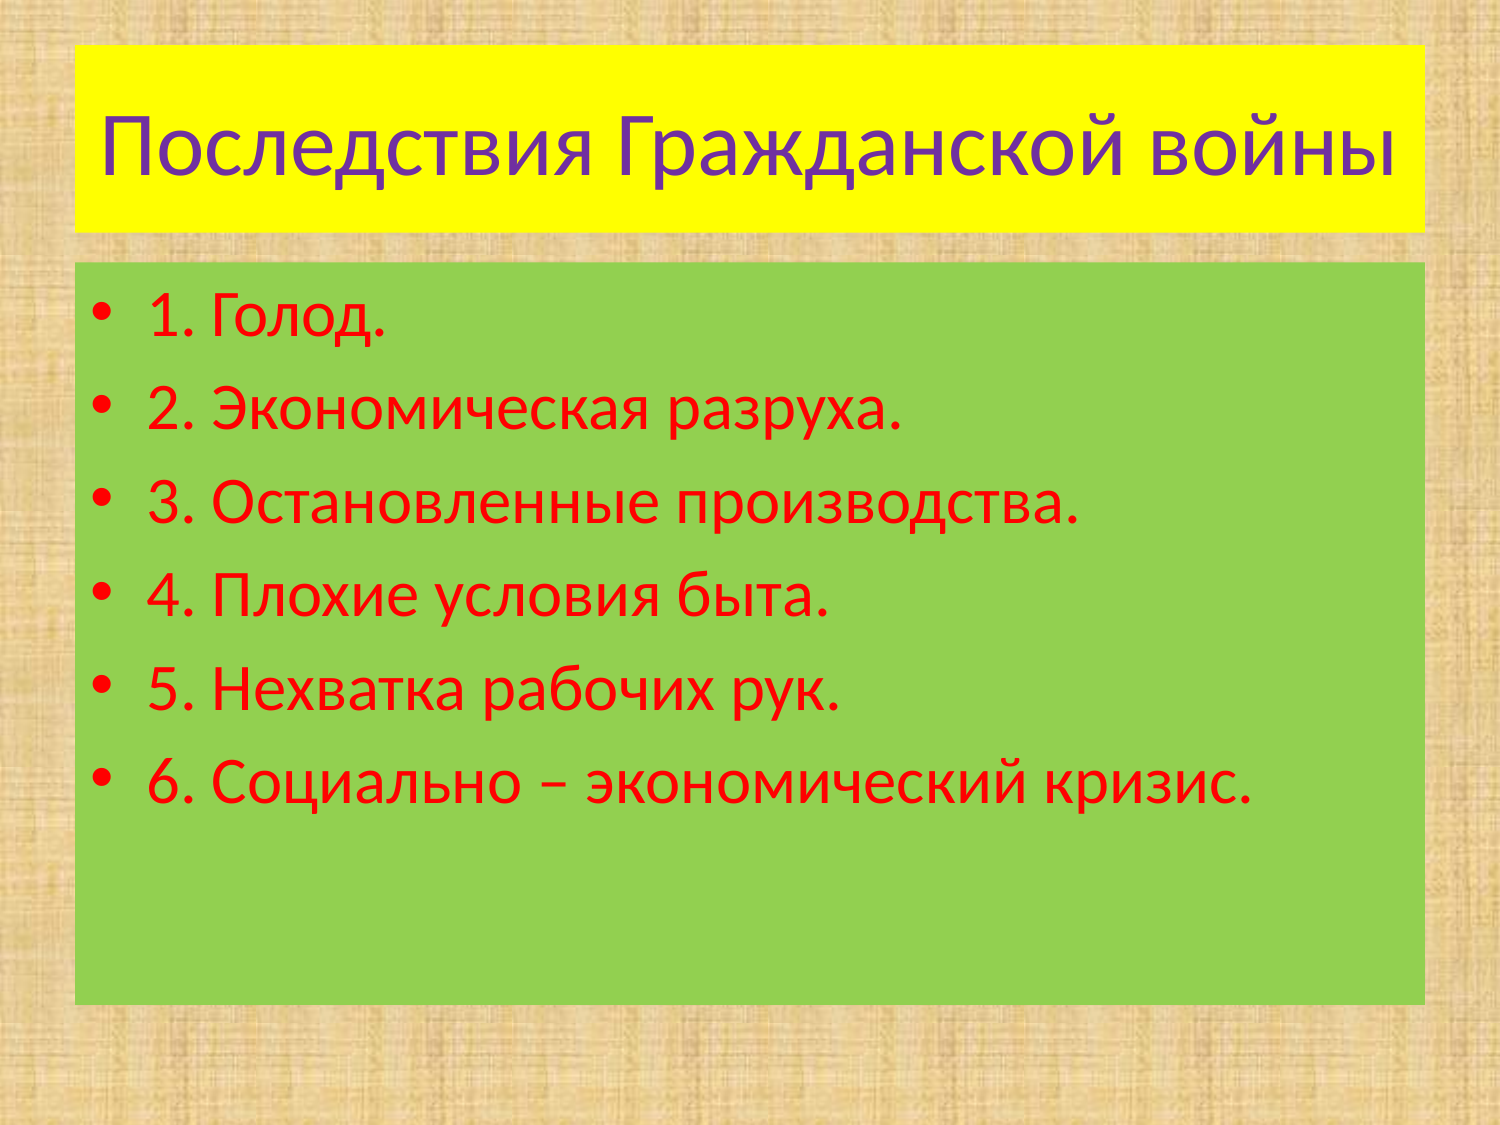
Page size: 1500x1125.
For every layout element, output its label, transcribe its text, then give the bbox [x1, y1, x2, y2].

picture [0, 0, 1500, 1125]
list 1. Голод. 2. Экономическая разруха. 3. Остановленные производства. 4. Плохие условия быта. 5. Нехватка рабочих рук. 6. Социально – экономический кризис. [75, 262, 1425, 1005]
title Последствия Гражданской войны [75, 45, 1425, 233]
